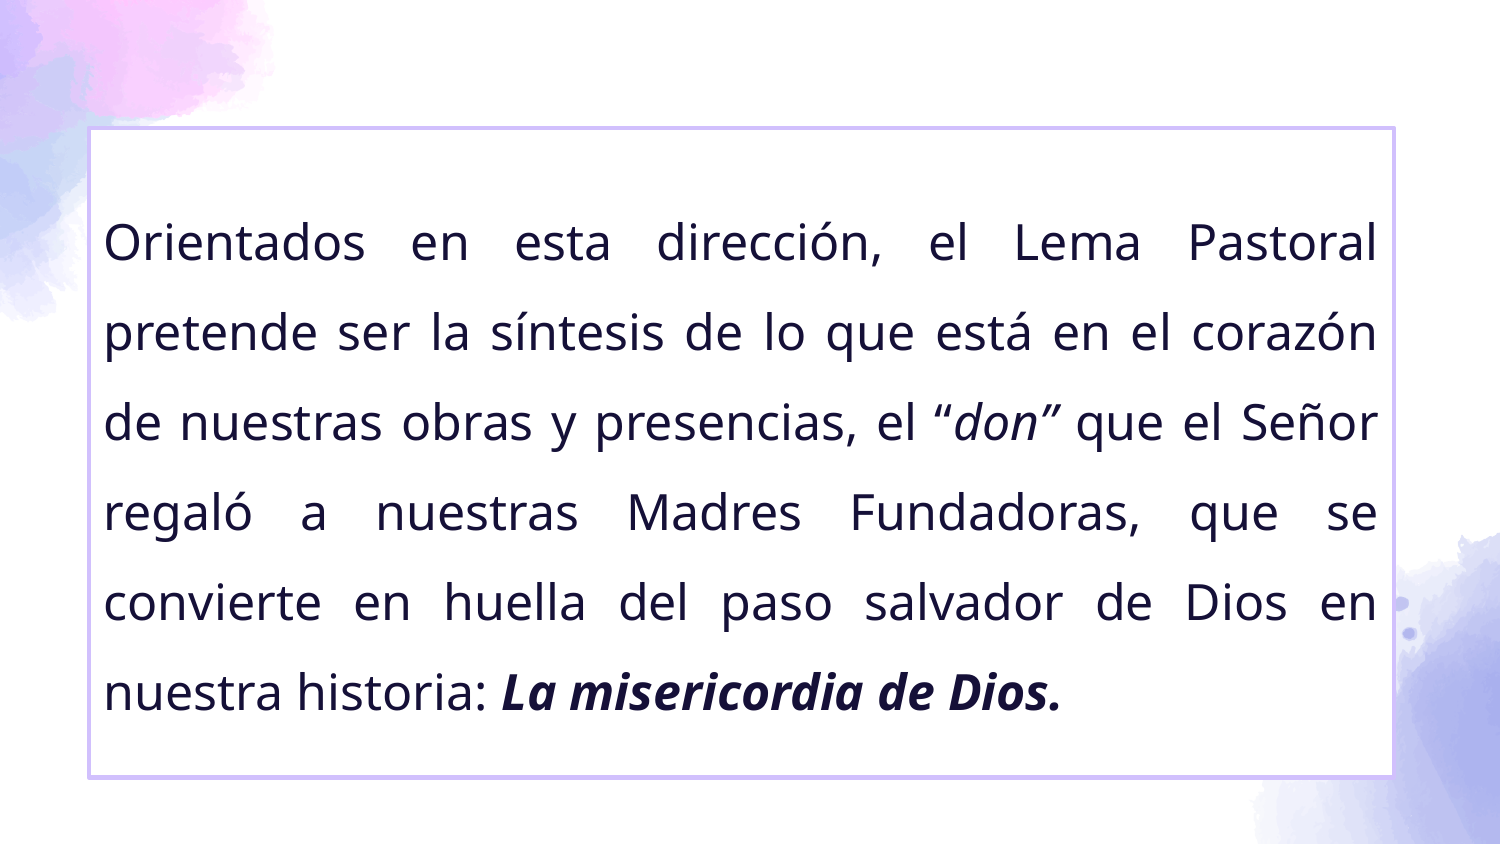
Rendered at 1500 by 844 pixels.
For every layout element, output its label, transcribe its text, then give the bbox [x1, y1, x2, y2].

picture [1213, 451, 1500, 844]
text_box Orientados en esta dirección, el Lema Pastoral pretende ser la síntesis de lo que está en el corazón de nuestras obras y presencias, el “don” que el Señor regaló a nuestras Madres Fundadoras, que se convierte en huella del paso salvador de Dios en nuestra historia: La misericordia de Dios. [87, 126, 1396, 780]
picture [0, 0, 306, 429]
